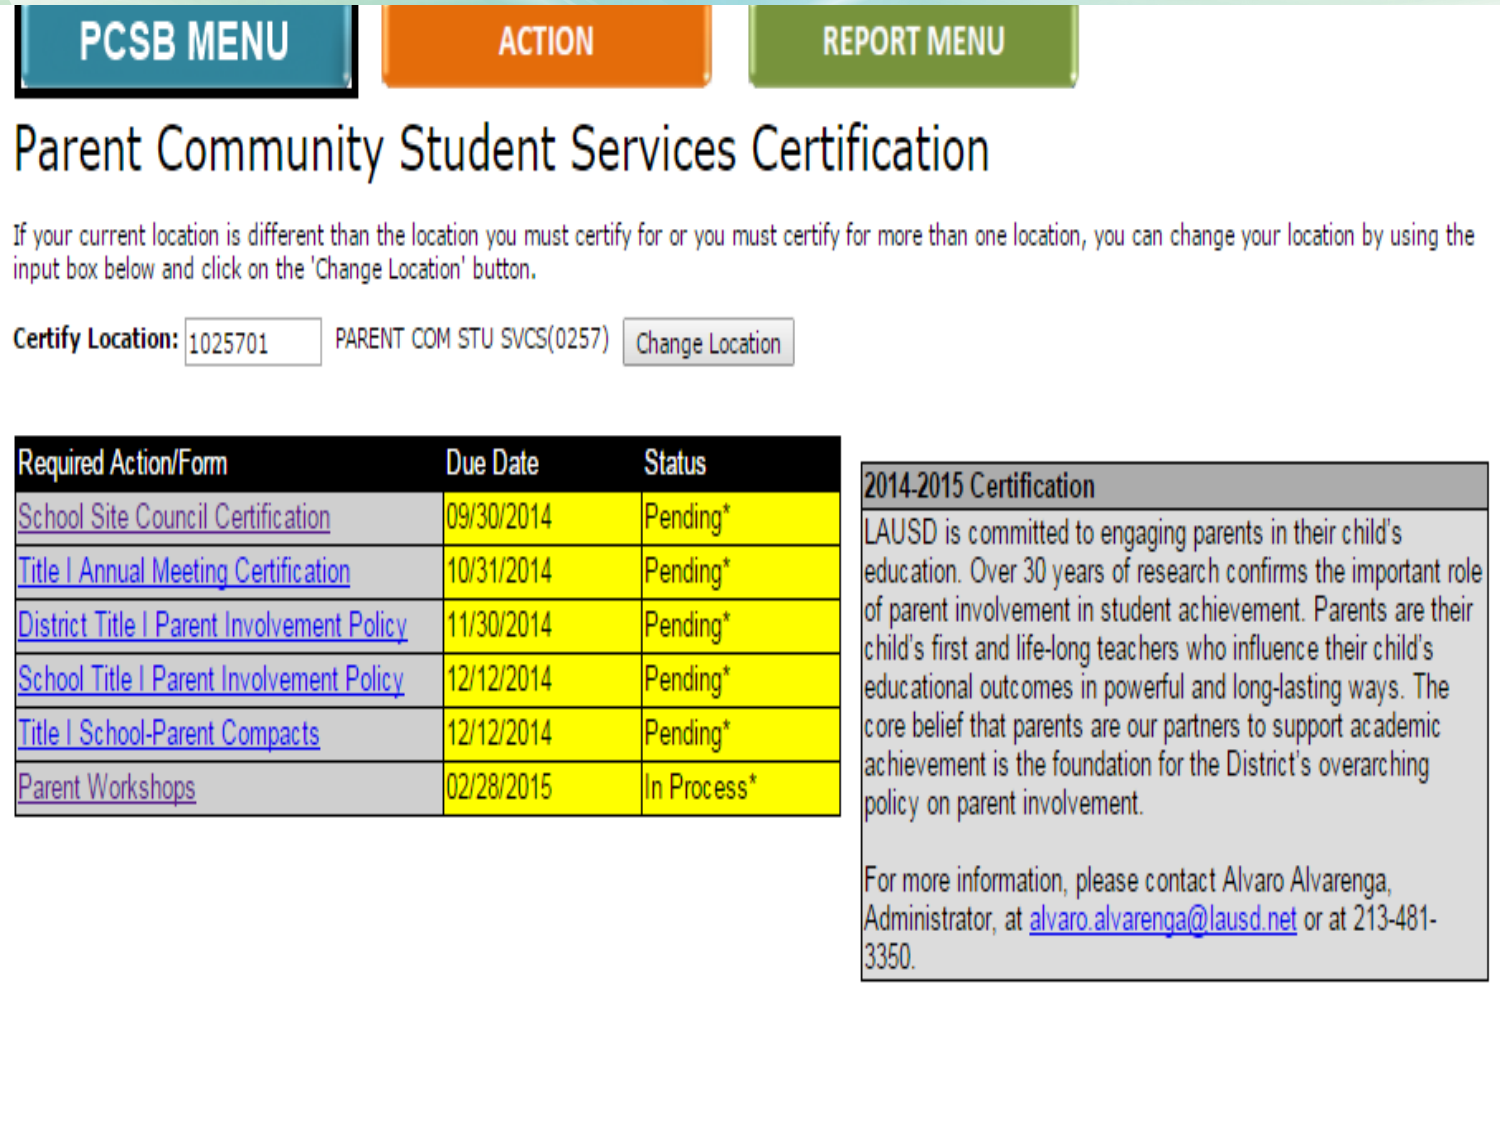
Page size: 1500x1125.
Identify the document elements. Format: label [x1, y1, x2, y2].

picture [0, 0, 1500, 5]
list [0, 5, 1500, 1125]
